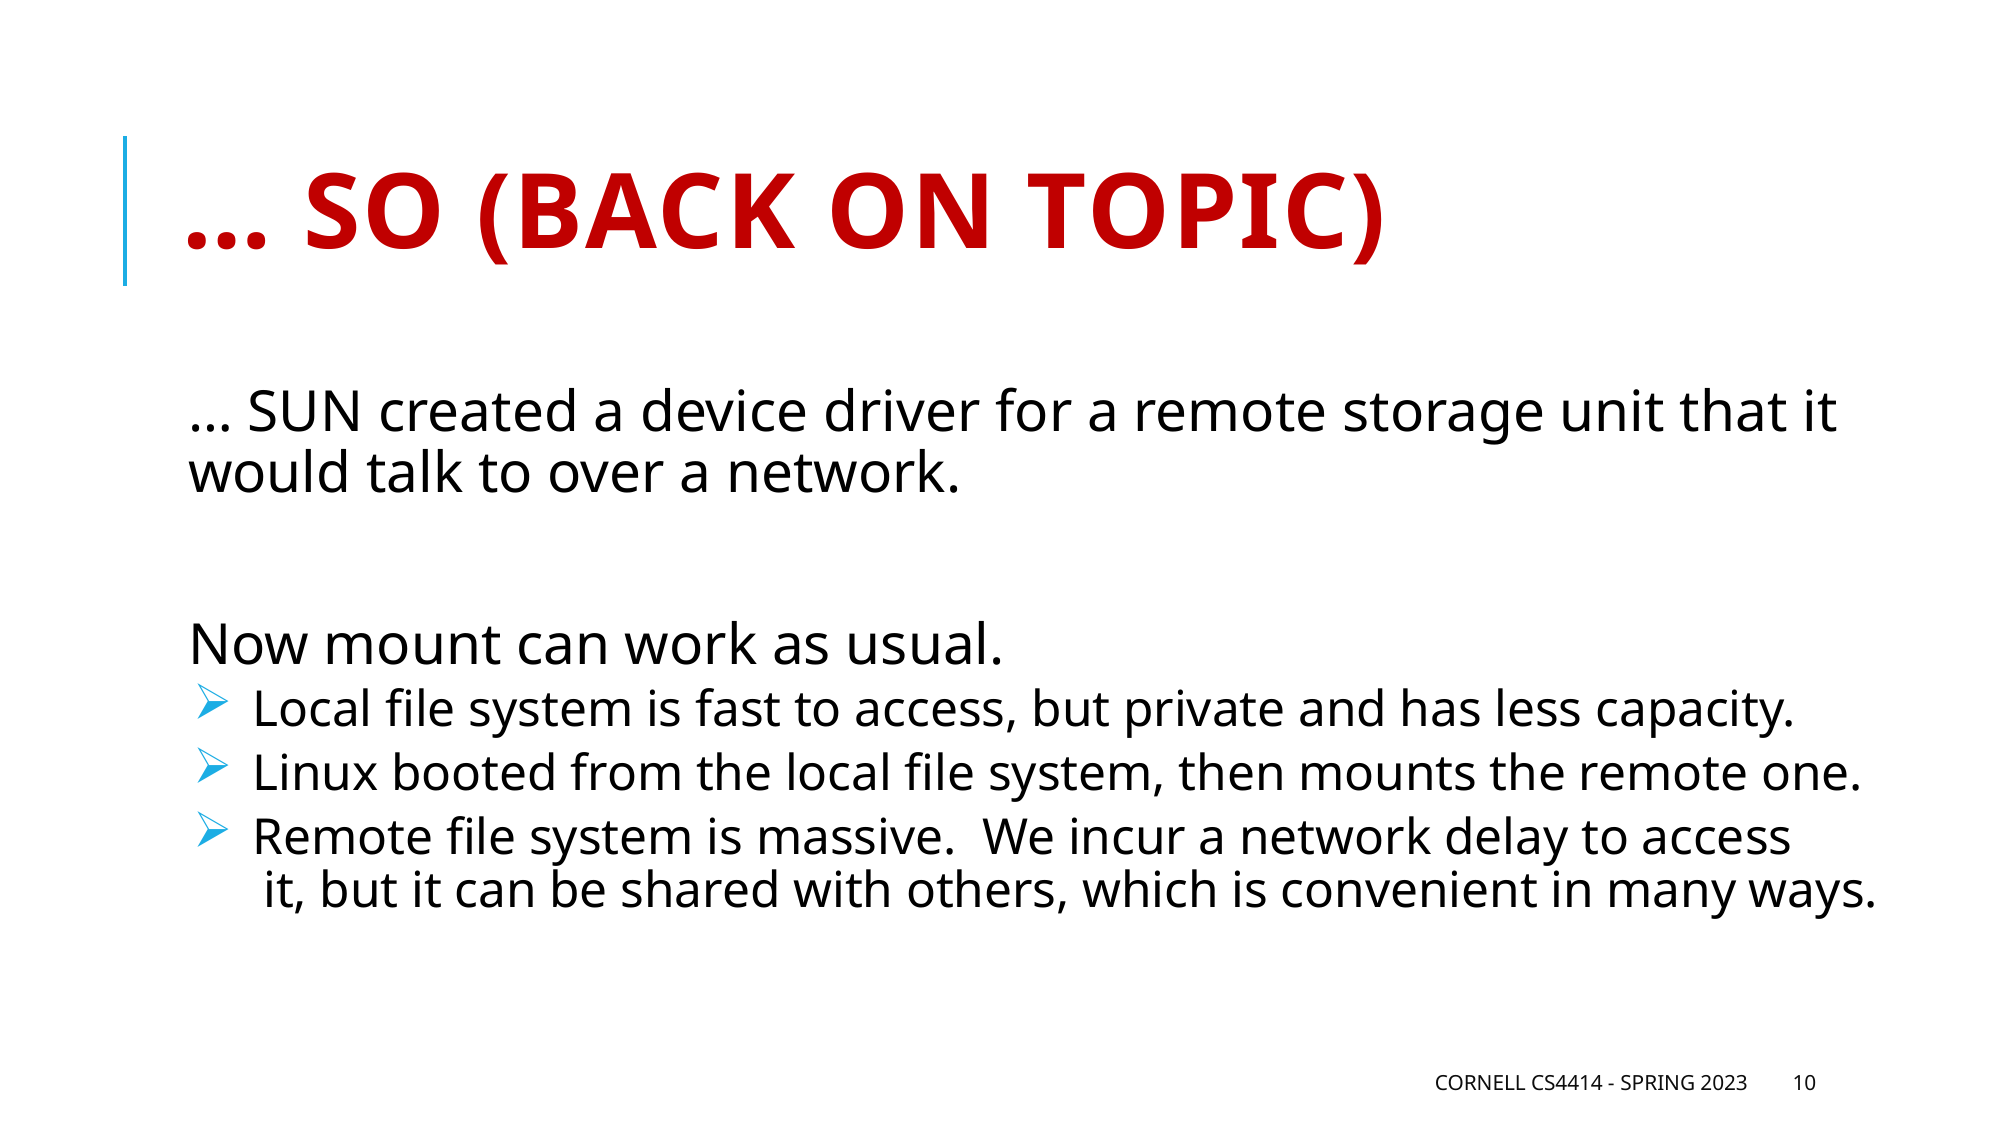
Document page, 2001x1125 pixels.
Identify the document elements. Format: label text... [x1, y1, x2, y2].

slide_number 10 [1777, 1061, 1938, 1107]
footer Cornell CS4414 - Spring 2023 [794, 1061, 1763, 1107]
list … SUN created a device driver for a remote storage unit that it would talk to over a network. Now mount can work as usual. Local file system is fast to access, but private and has less capacity. Linux booted from the local file system, then mounts the remote one. Remote file system is massive. We incur a network delay to access it, but it can be shared with others, which is convenient in many ways. [168, 375, 1914, 1035]
title … so (back on topic) [168, 96, 1914, 342]
